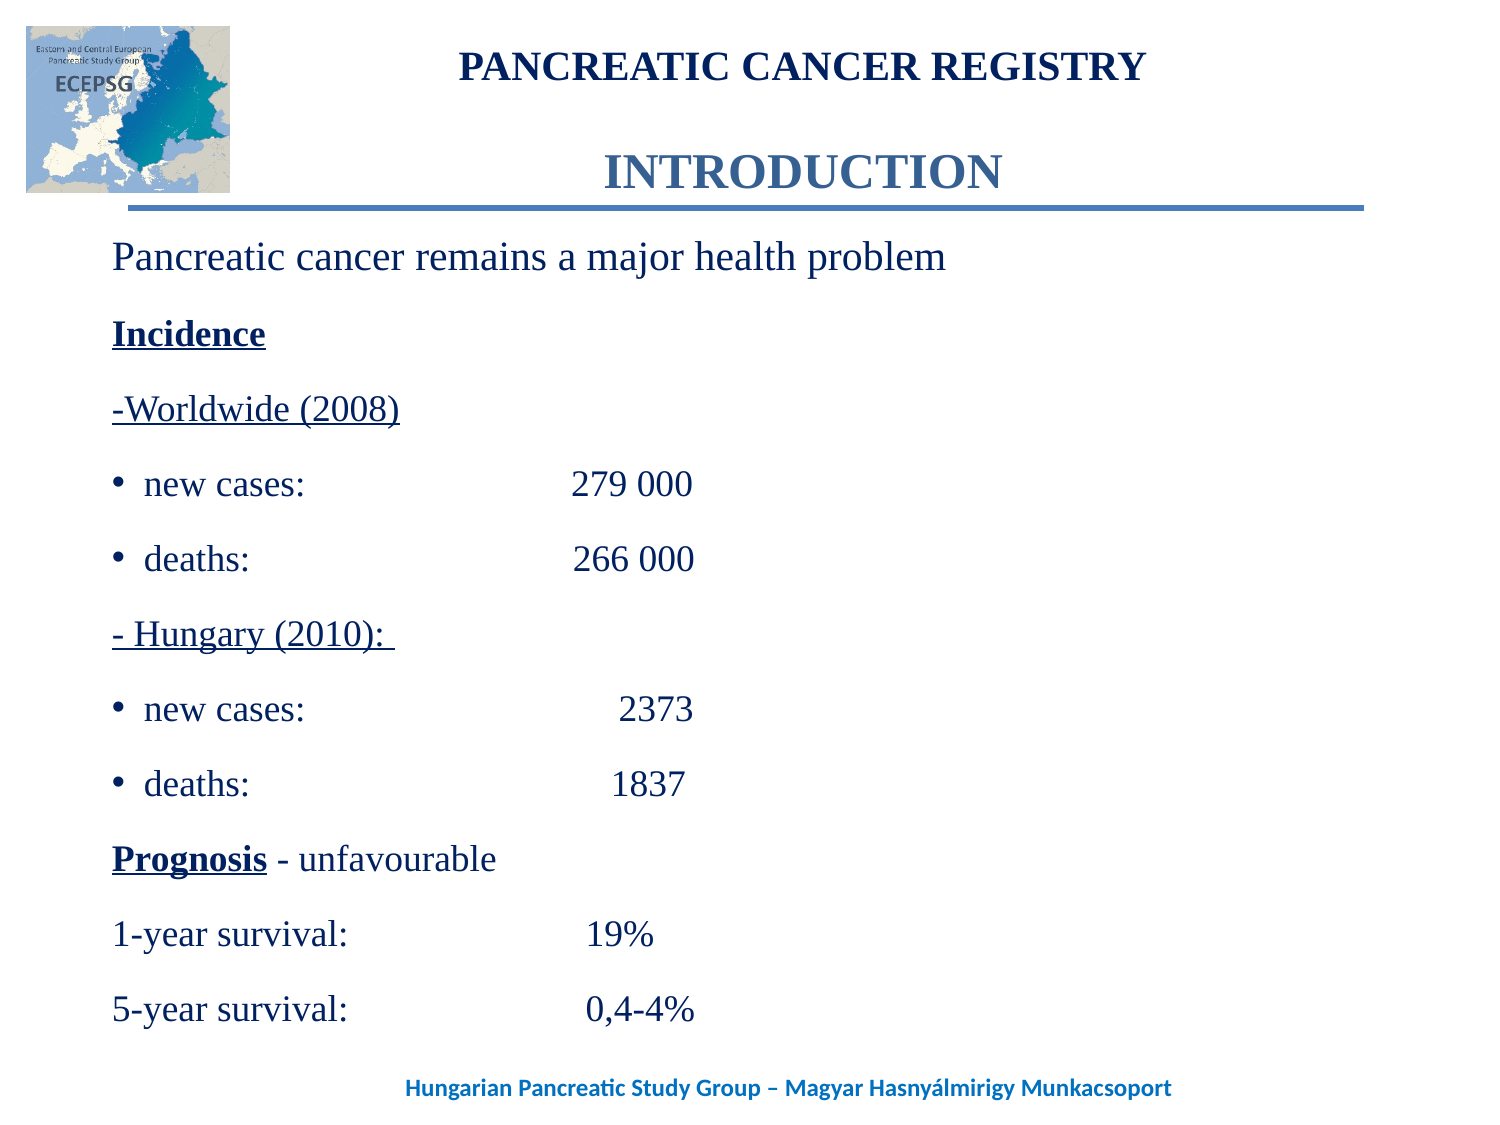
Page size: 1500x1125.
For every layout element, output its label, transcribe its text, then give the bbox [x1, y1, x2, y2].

text_box Hungarian Pancreatic Study Group – Magyar Hasnyálmirigy Munkacsoport [253, 1059, 1325, 1118]
text_box Pancreatic cancer registry Introduction [234, 31, 1376, 196]
picture [25, 26, 230, 193]
text_box Pancreatic cancer remains a major health problem Incidence -Worldwide (2008) new cases: 279 000 deaths: 266 000 - Hungary (2010): new cases: 2373 deaths: 1837 Prognosis - unfavourable 1-year survival: 19% 5-year survival: 0,4-4% [96, 196, 1447, 917]
